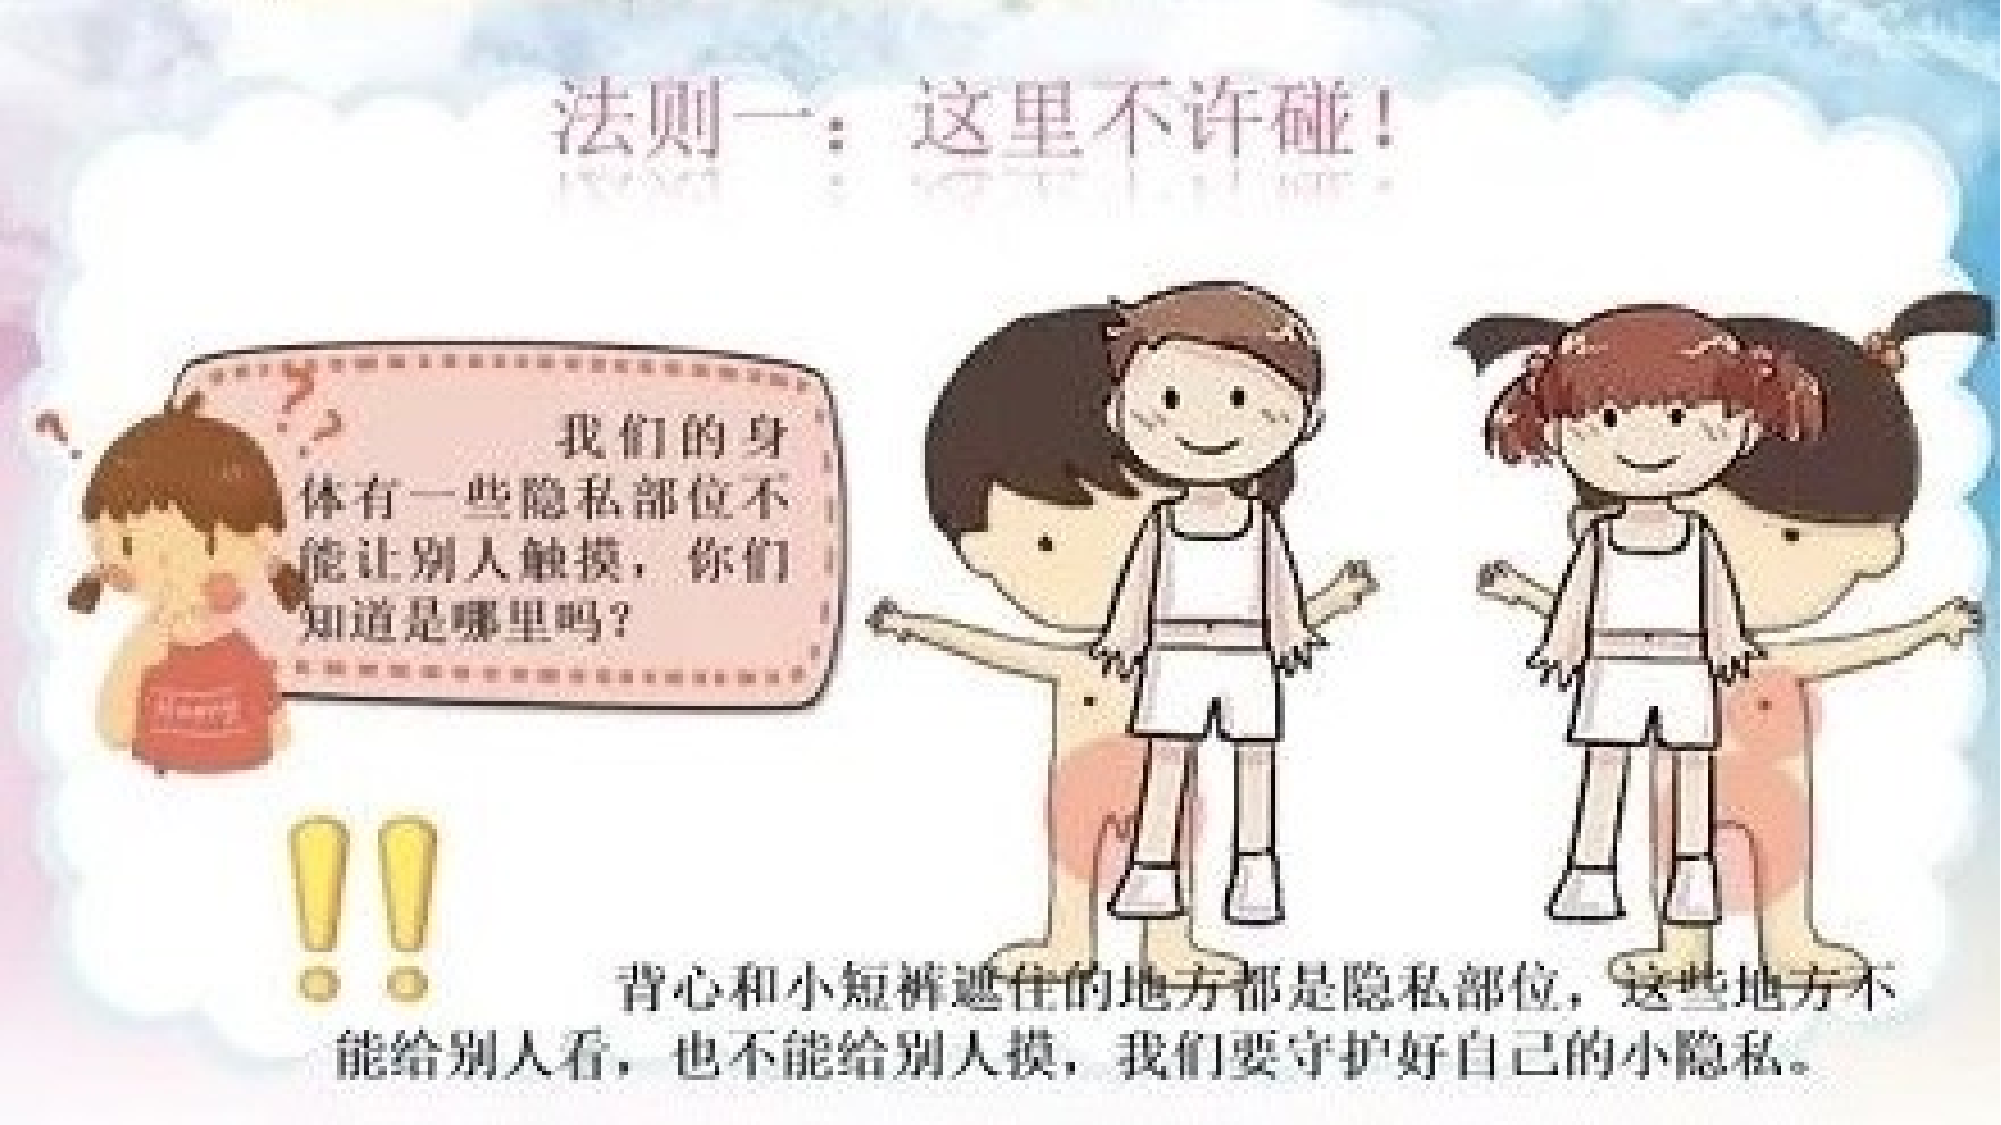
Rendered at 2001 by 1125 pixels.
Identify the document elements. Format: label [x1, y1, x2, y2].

list [0, 0, 2000, 1125]
